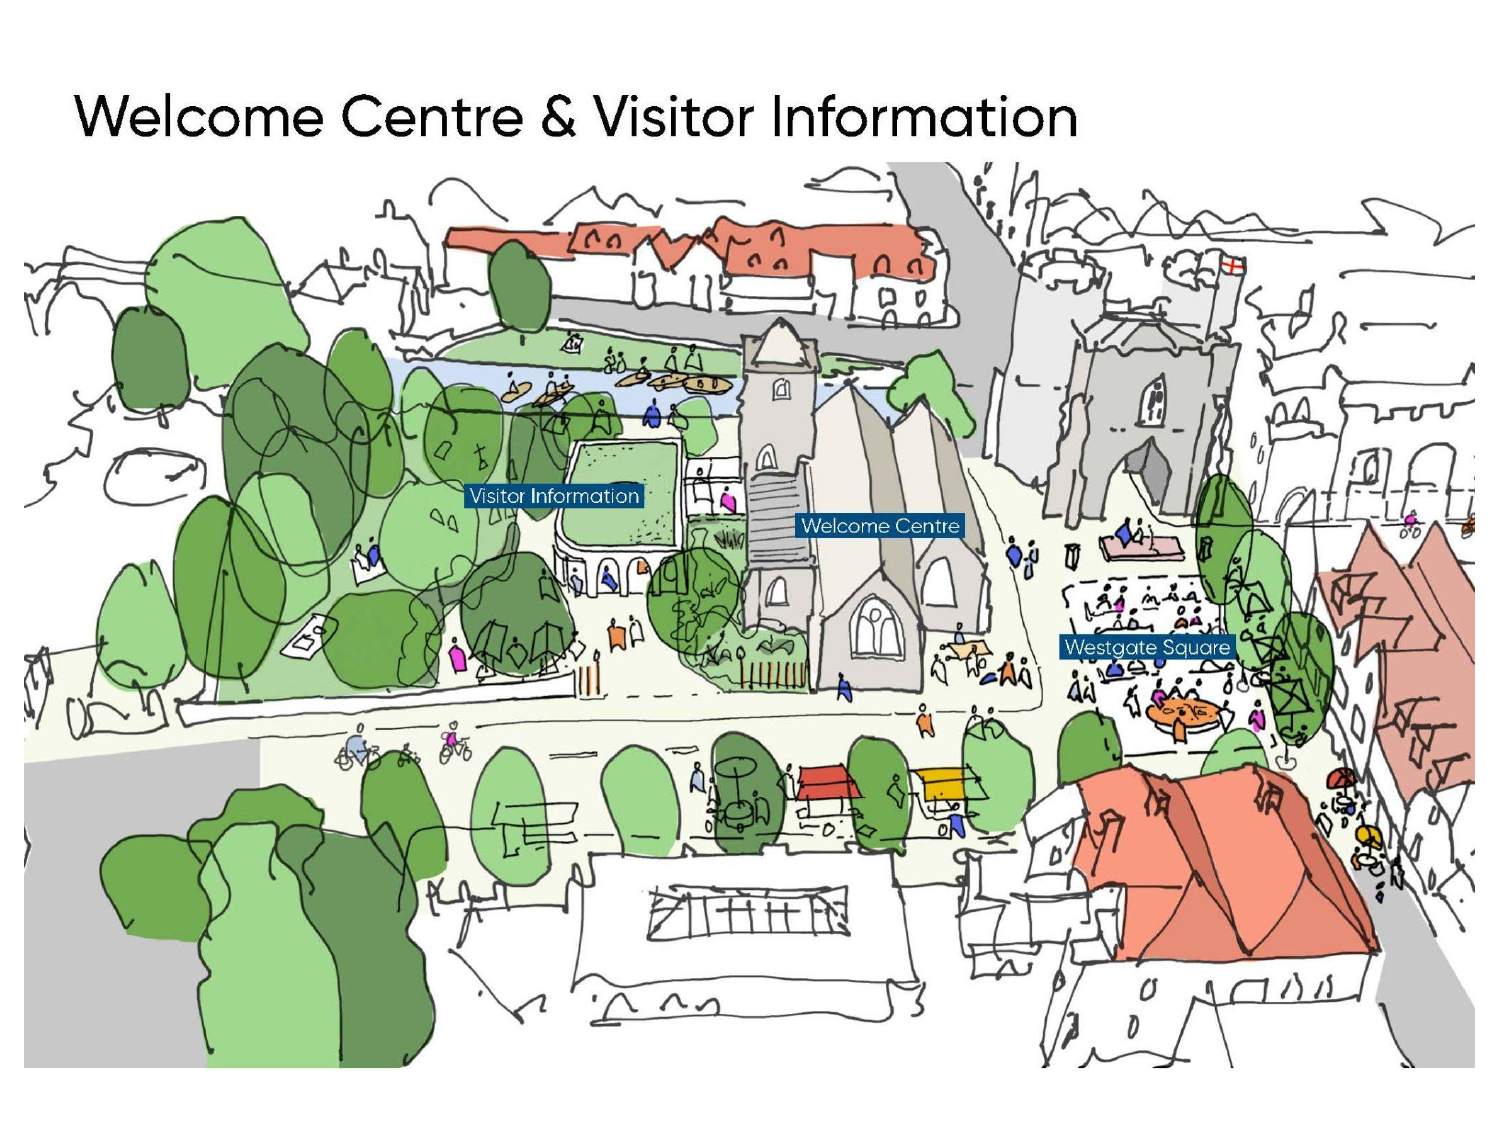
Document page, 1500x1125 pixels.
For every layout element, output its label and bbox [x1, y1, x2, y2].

picture [24, 49, 1476, 1076]
